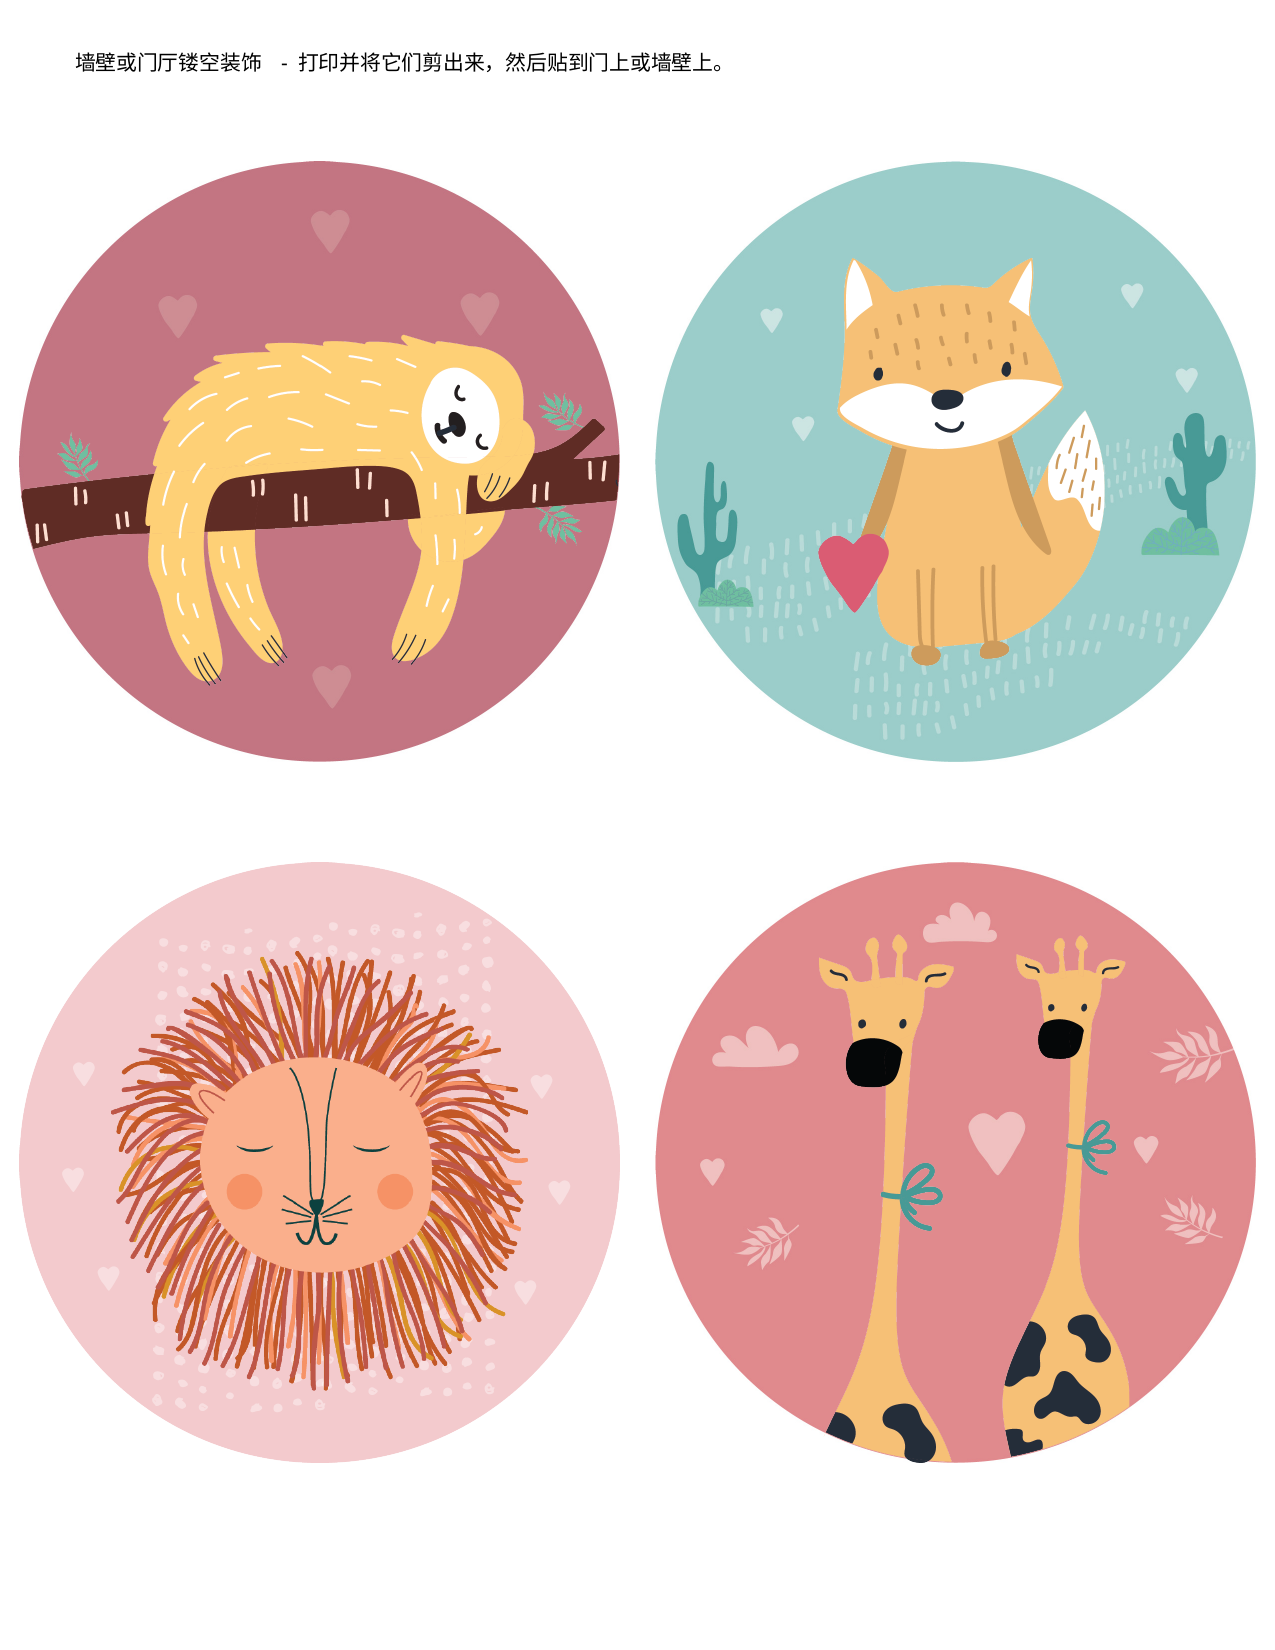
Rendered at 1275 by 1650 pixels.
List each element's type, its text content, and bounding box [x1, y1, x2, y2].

picture [655, 862, 1256, 1463]
title 墙壁或门厅镂空装饰 - 打印并将它们剪出来，然后贴到门上或墙壁上。 [75, 45, 1200, 84]
picture [655, 161, 1256, 762]
picture [19, 862, 620, 1463]
picture [19, 161, 620, 762]
